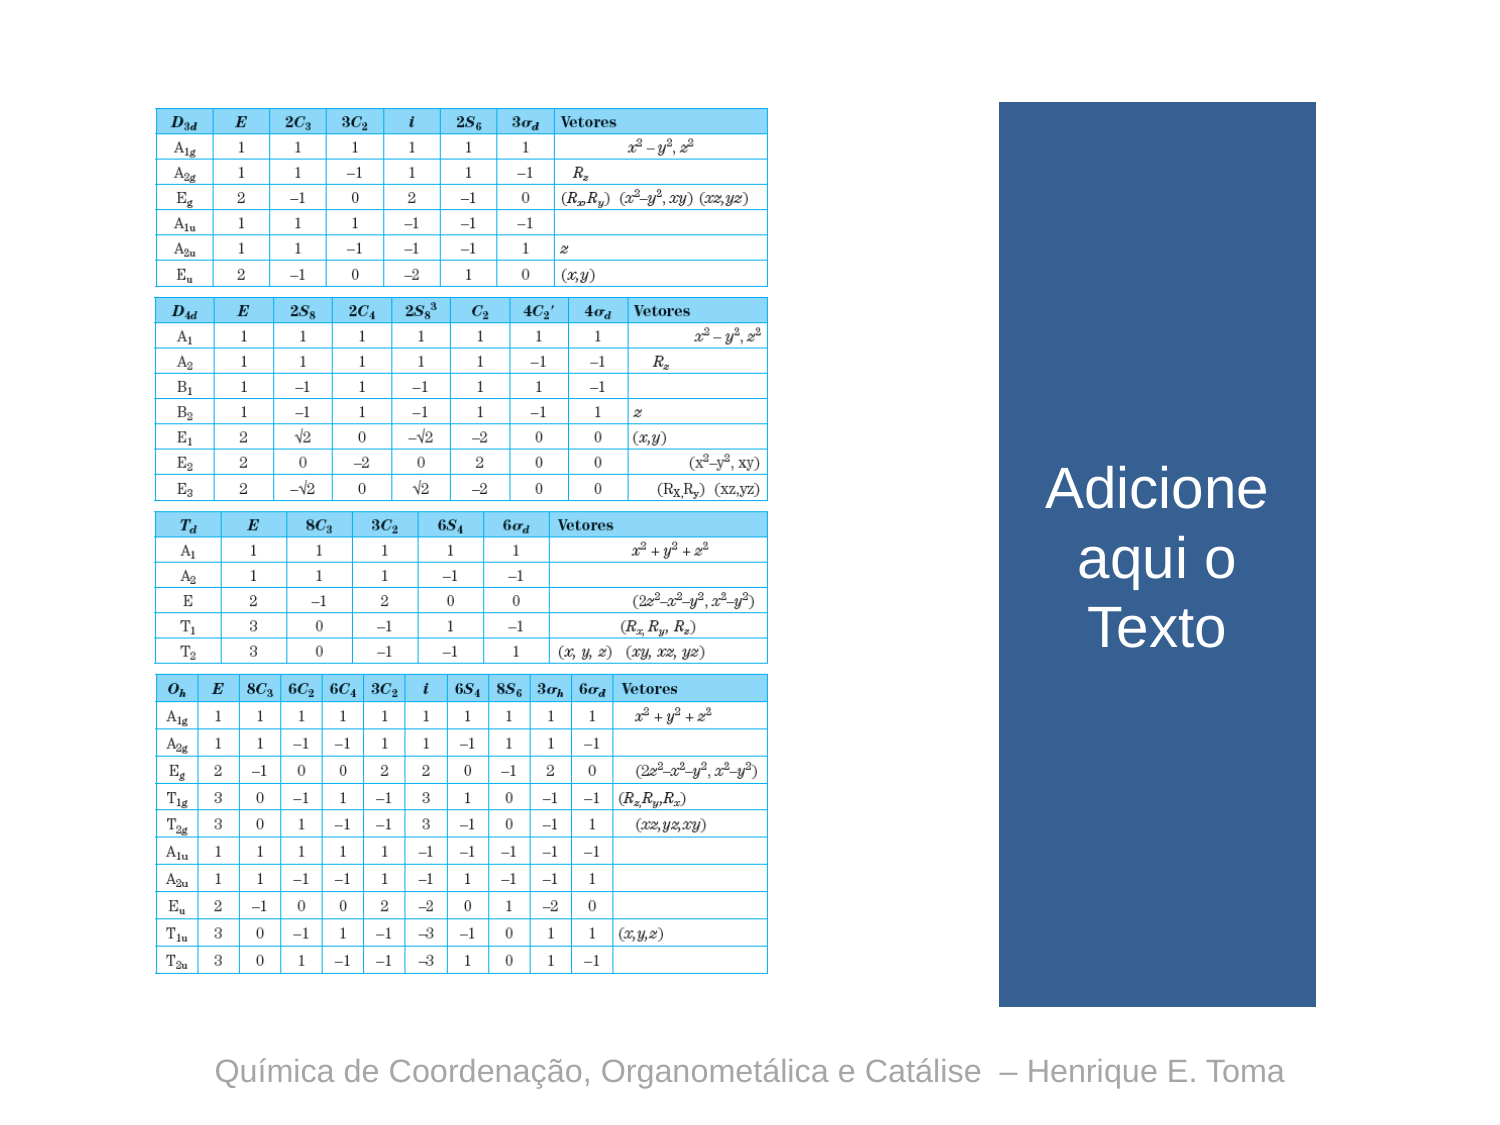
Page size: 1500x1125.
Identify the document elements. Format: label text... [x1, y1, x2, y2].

picture [147, 101, 777, 983]
text_box Adicione aqui o Texto [998, 101, 1317, 1008]
footer Química de Coordenação, Organometálica e Catálise – Henrique E. Toma [0, 1042, 1500, 1103]
